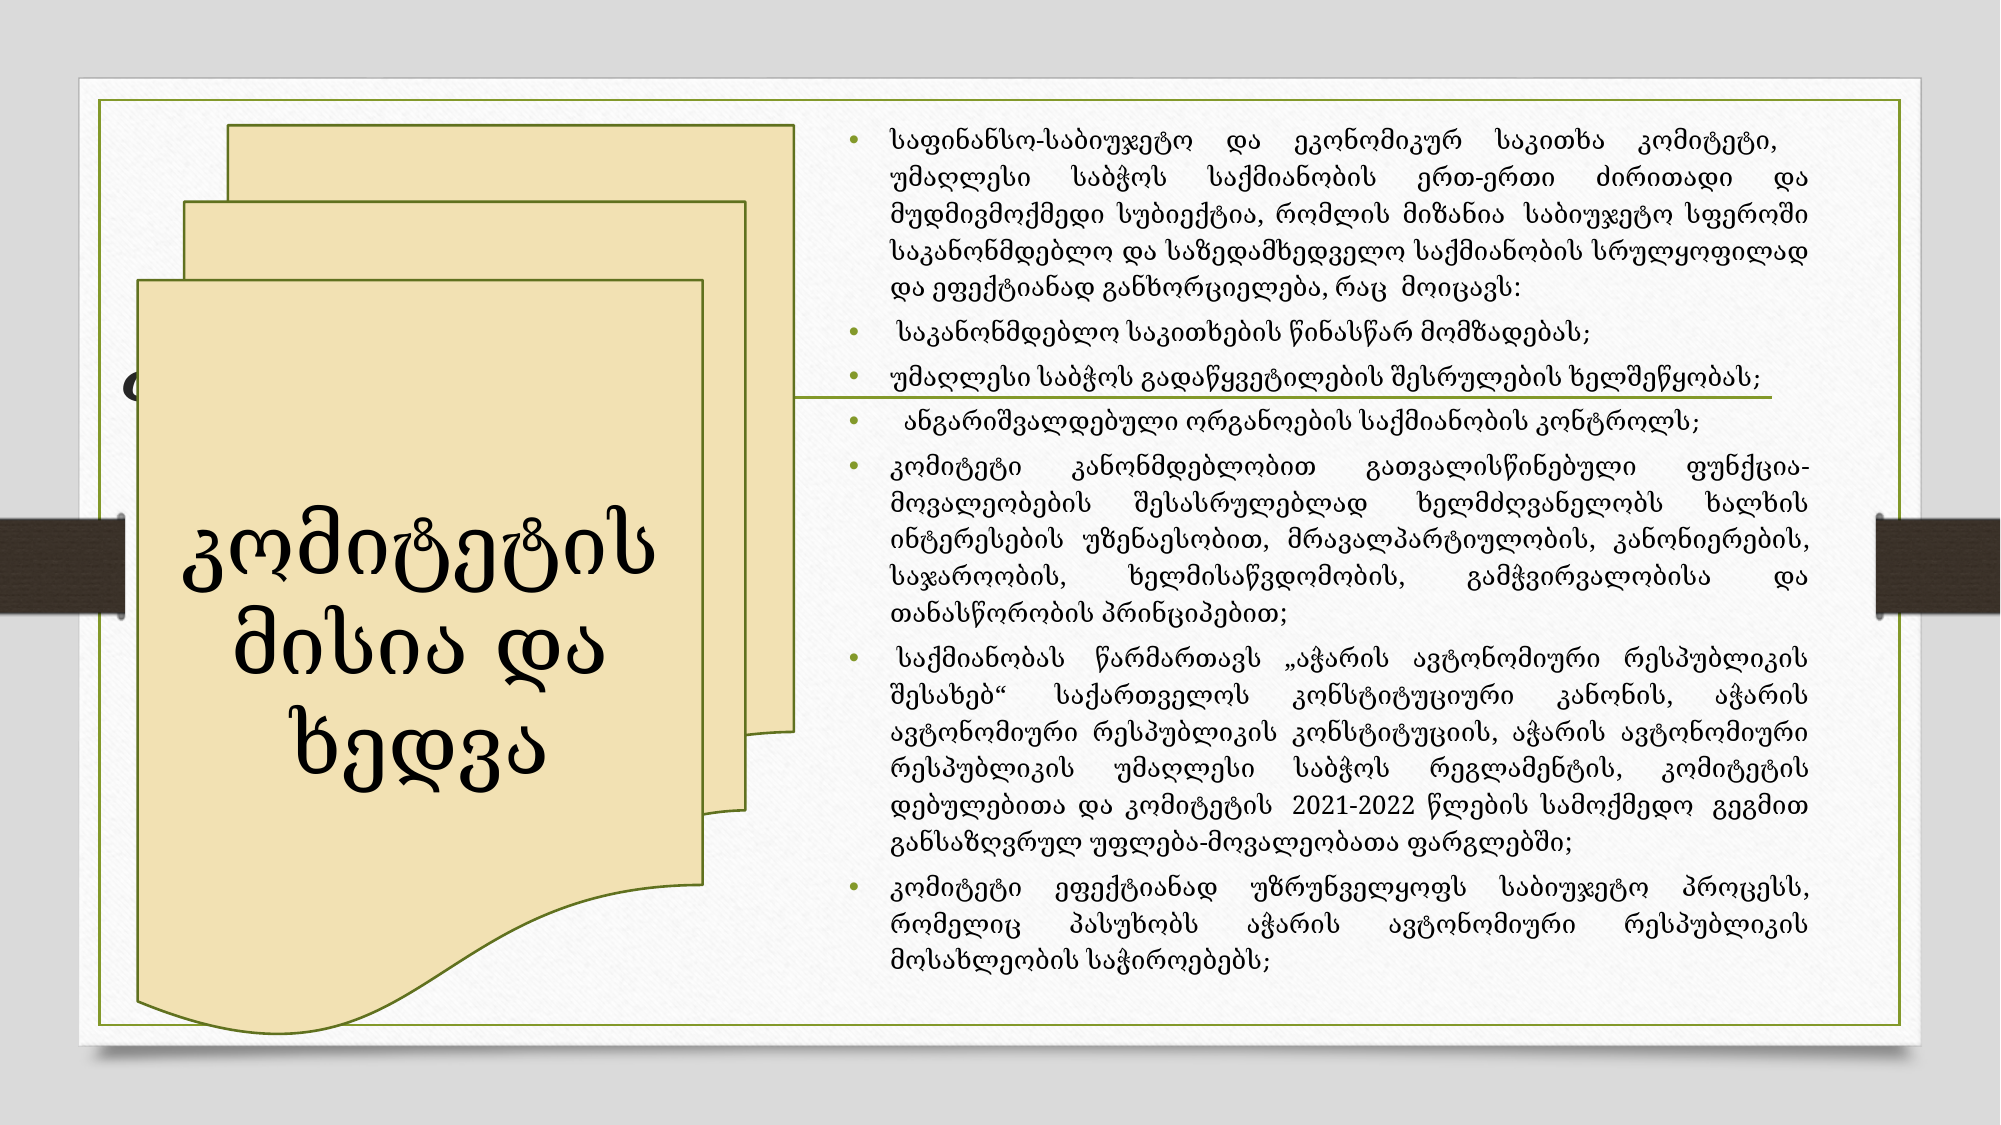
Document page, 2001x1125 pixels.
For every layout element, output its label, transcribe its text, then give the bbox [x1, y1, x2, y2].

picture [0, 0, 2001, 1125]
text_box კომიტეტის მისია და ხედვა [136, 123, 796, 1036]
list საფინანსო-საბიუჯეტო და ეკონომიკურ საკითხა კომიტეტი, უმაღლესი საბჭოს საქმიანობის ერთ-ერთი ძირითადი და მუდმივმოქმედი სუბიექტია, რომლის მიზანია საბიუჯეტო სფეროში საკანონმდებლო და საზედამხედველო საქმიანობის სრულყოფილად და ეფექტიანად განხორციელება, რაც მოიცავს: საკანონმდებლო საკითხების წინასწარ მომზადებას; უმაღლესი საბჭოს გადაწყვეტილების შესრულების ხელშეწყობას; ანგარიშვალდებული ორგანოების საქმიანობის კონტროლს; კომიტეტი კანონმდებლობით გათვალისწინებული ფუნქცია-მოვალეობების შესასრულებლად ხელმძღვანელობს ხალხის ინტერესების უზენაესობით, მრავალპარტიულობის, კანონიერების, საჯაროობის, ხელმისაწვდომობის, გამჭვირვალობისა და თანასწორობის პრინციპებით; საქმიანობას წარმართავს „აჭარის ავტონომიური რესპუბლიკის შესახებ“ საქართველოს კონსტიტუციური კანონის, აჭარის ავტონომიური რესპუბლიკის კონსტიტუციის, აჭარის ავტონომიური რესპუბლიკის უმაღლესი საბჭოს რეგლამენტის, კომიტეტის დებულებითა და კომიტეტის 2021-2022 წლების სამოქმედო გეგმით განსაზღვრულ უფლება-მოვალეობათა ფარგლებში; კომიტეტი ეფექტიანად უზრუნველყოფს საბიუჯეტო პროცესს, რომელიც პასუხობს აჭარის ავტონომიური რესპუბლიკის მოსახლეობის საჭიროებებს; [833, 110, 1825, 1036]
title კომიტეტის მისია და ხედვა [107, 88, 685, 821]
